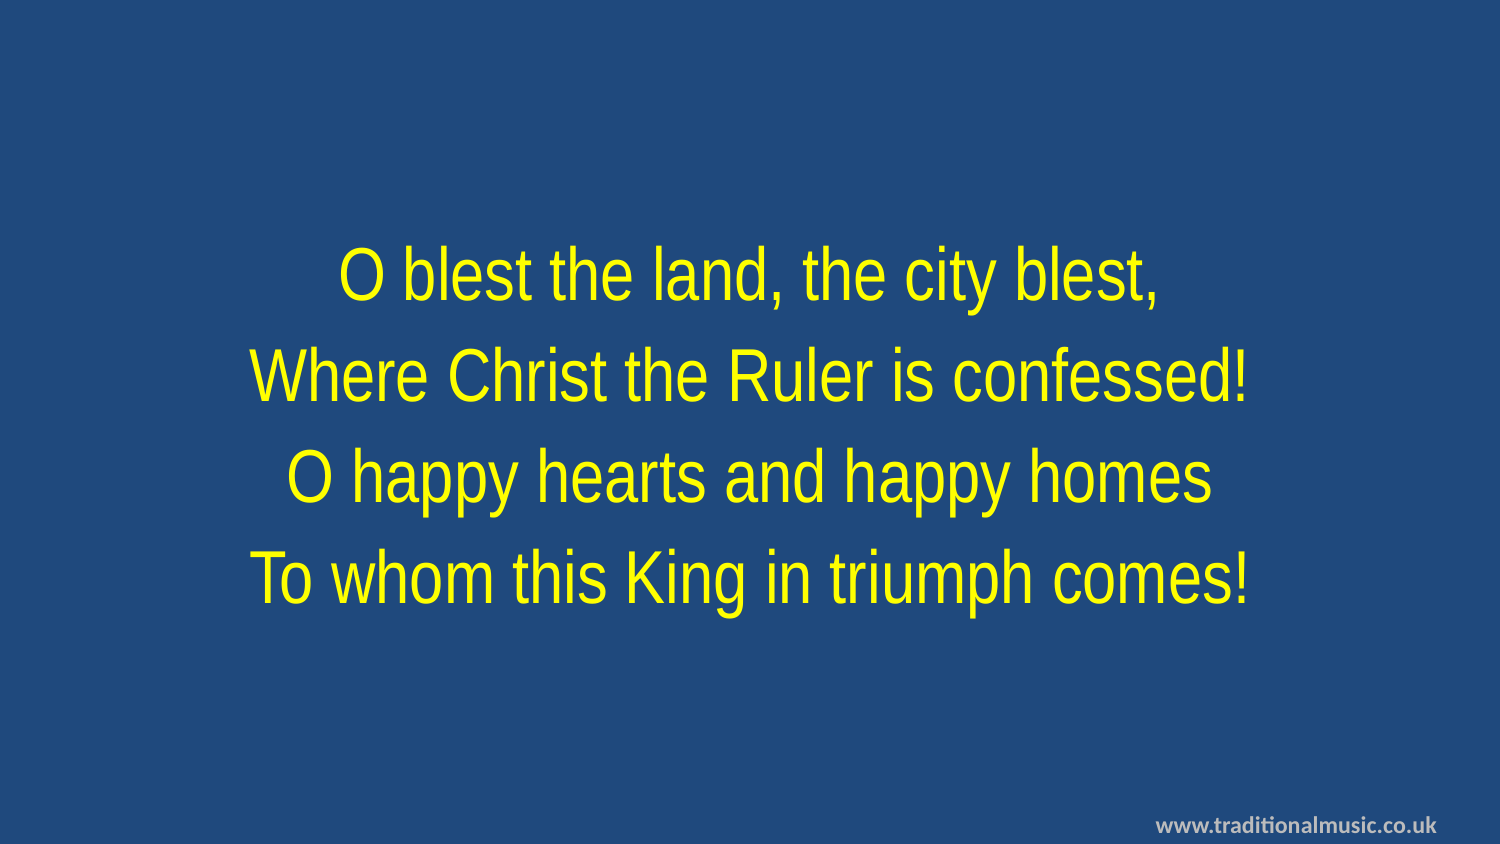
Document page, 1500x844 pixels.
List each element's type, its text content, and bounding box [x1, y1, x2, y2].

list O blest the land, the city blest, Where Christ the Ruler is confessed! O happy hearts and happy homes To whom this King in triumph comes! [0, 0, 1500, 844]
